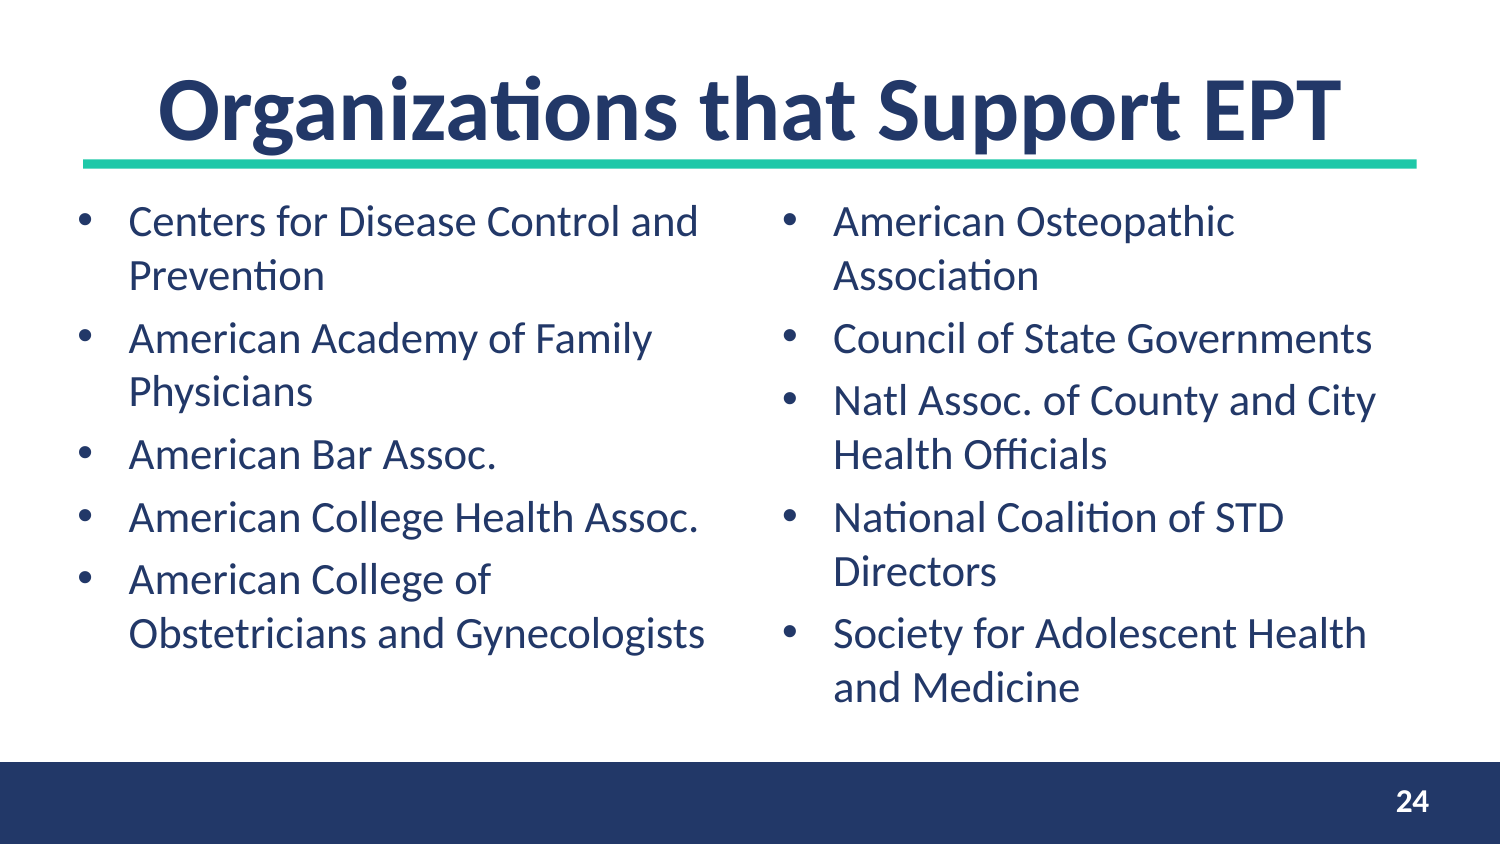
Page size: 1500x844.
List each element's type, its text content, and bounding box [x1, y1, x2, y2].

list American Osteopathic Association Council of State Governments Natl Assoc. of County and City Health Officials National Coalition of STD Directors Society for Adolescent Health and Medicine [767, 184, 1430, 731]
list Centers for Disease Control and Prevention American Academy of Family Physicians American Bar Assoc. American College Health Assoc. American College of Obstetricians and Gynecologists [62, 184, 725, 749]
title Organizations that Support EPT [75, 33, 1425, 175]
slide_number 24 [1362, 771, 1463, 827]
